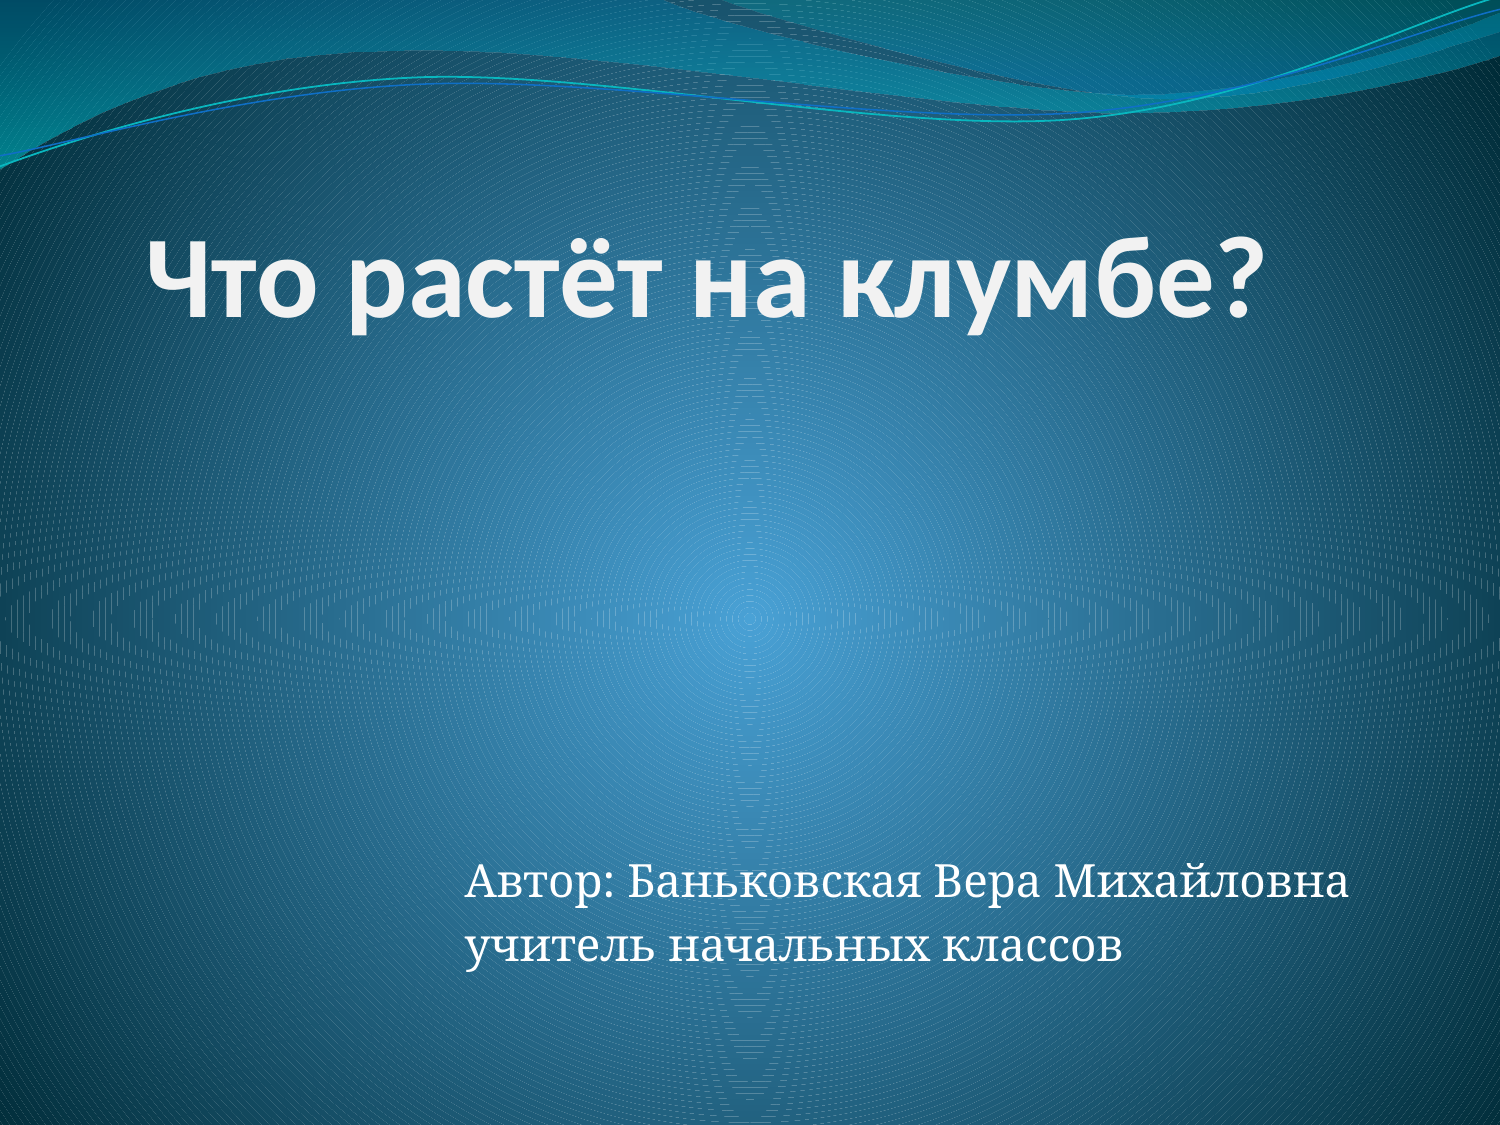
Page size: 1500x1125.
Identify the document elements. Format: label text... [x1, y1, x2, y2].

title Что растёт на клумбе? [70, 117, 1346, 341]
list Автор: Баньковская Вера Михайловна учитель начальных классов [457, 843, 1362, 1022]
